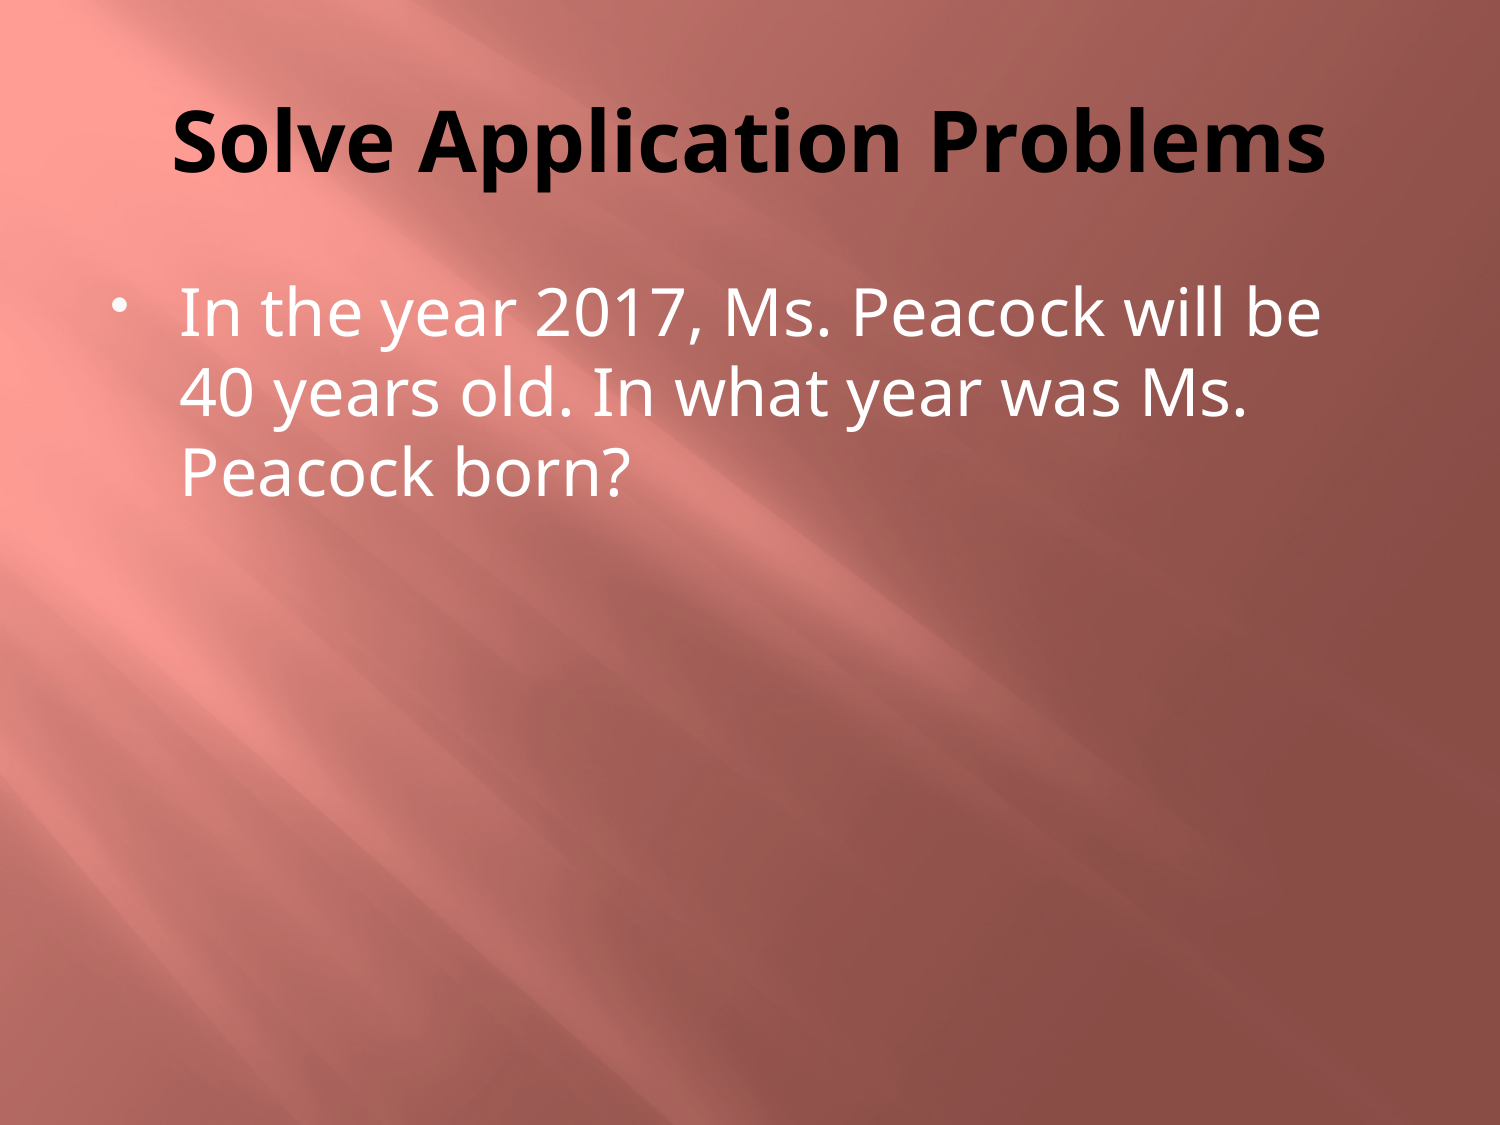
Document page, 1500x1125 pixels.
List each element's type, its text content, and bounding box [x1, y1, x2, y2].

list In the year 2017, Ms. Peacock will be 40 years old. In what year was Ms. Peacock born? [75, 262, 1425, 1035]
title Solve Application Problems [75, 45, 1425, 233]
